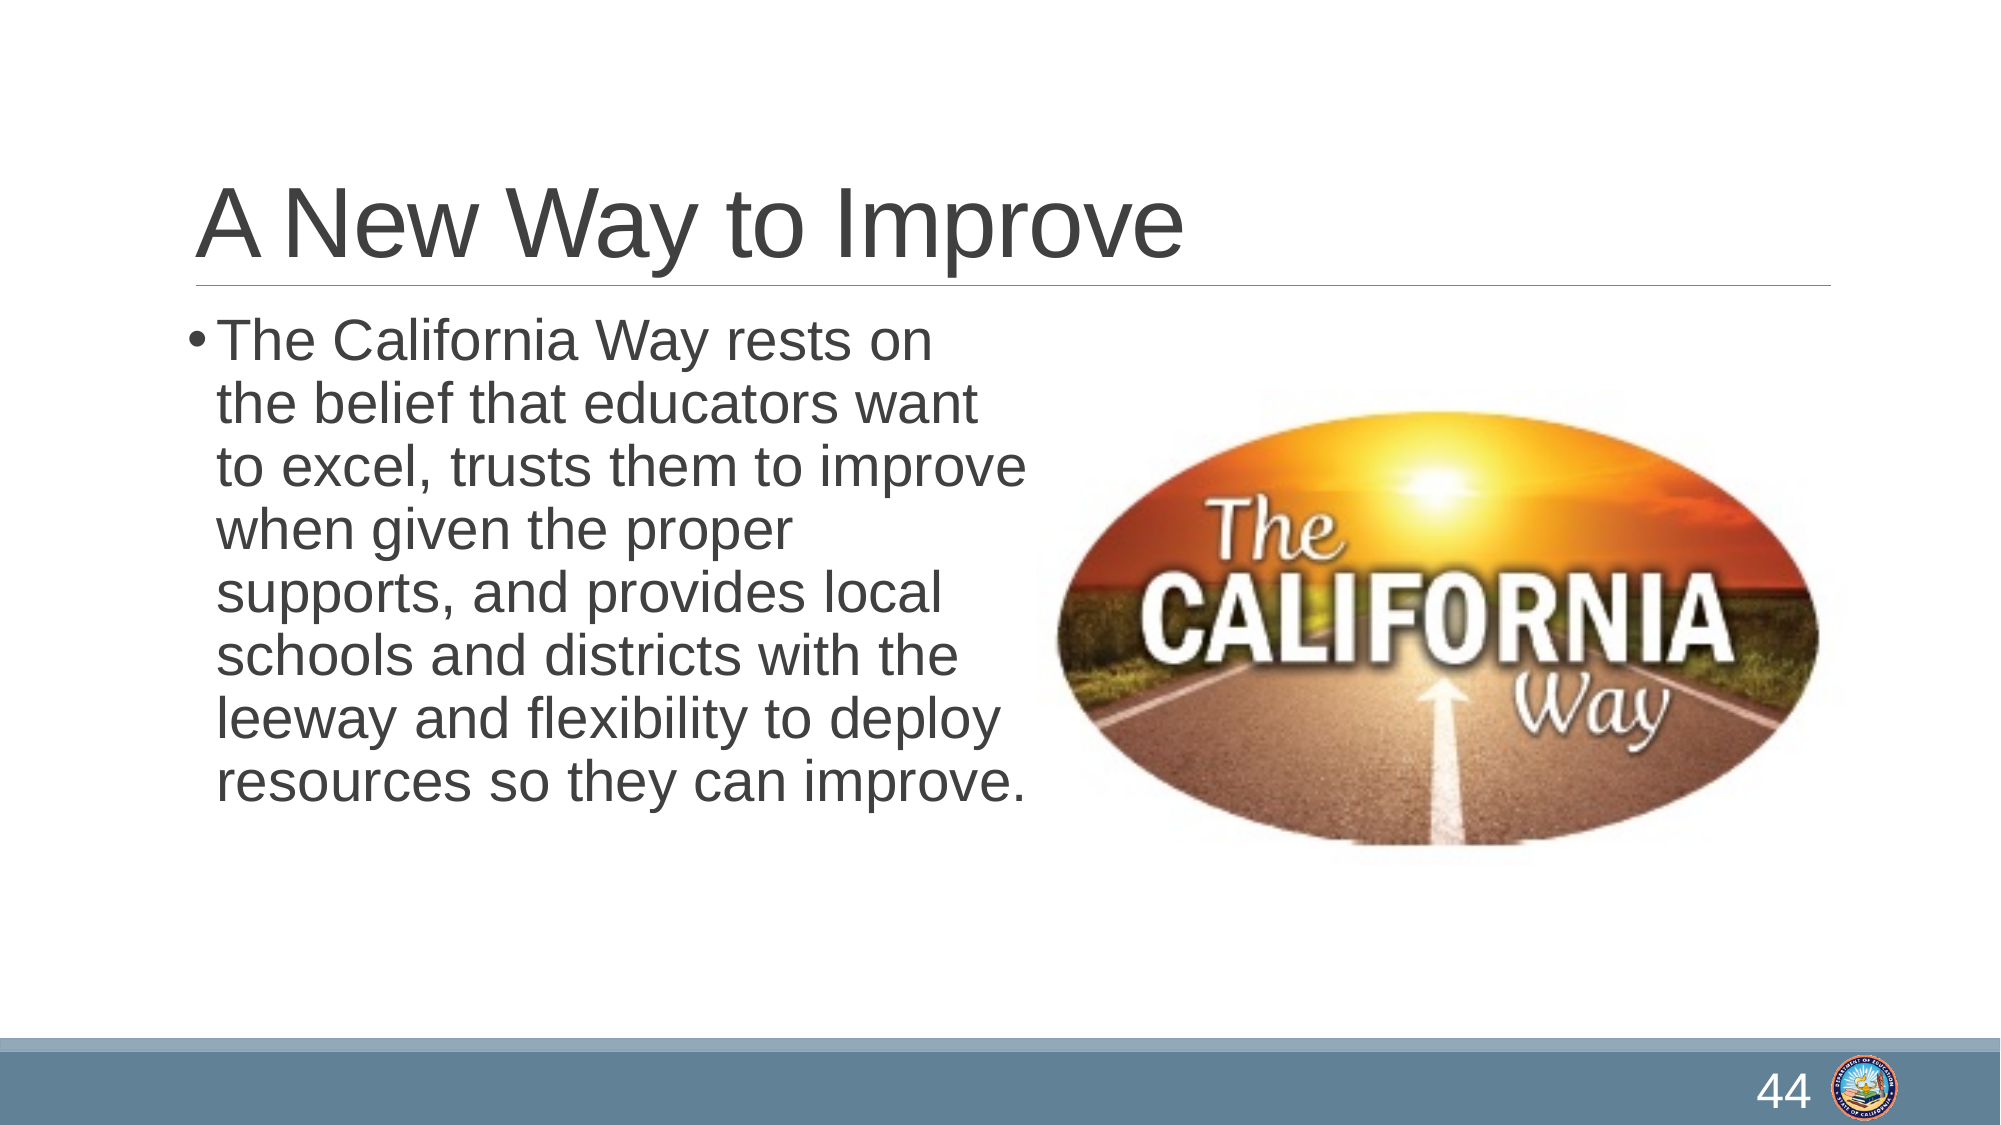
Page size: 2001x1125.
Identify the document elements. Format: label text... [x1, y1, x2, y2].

title A New Way to Improve [180, 47, 1830, 285]
slide_number 44 [1611, 1059, 1827, 1119]
picture [1036, 390, 1848, 866]
picture [1831, 1055, 1899, 1122]
list The California Way rests on the belief that educators want to excel, trusts them to improve when given the proper supports, and provides local schools and districts with the leeway and flexibility to deploy resources so they can improve. [180, 302, 1037, 1018]
